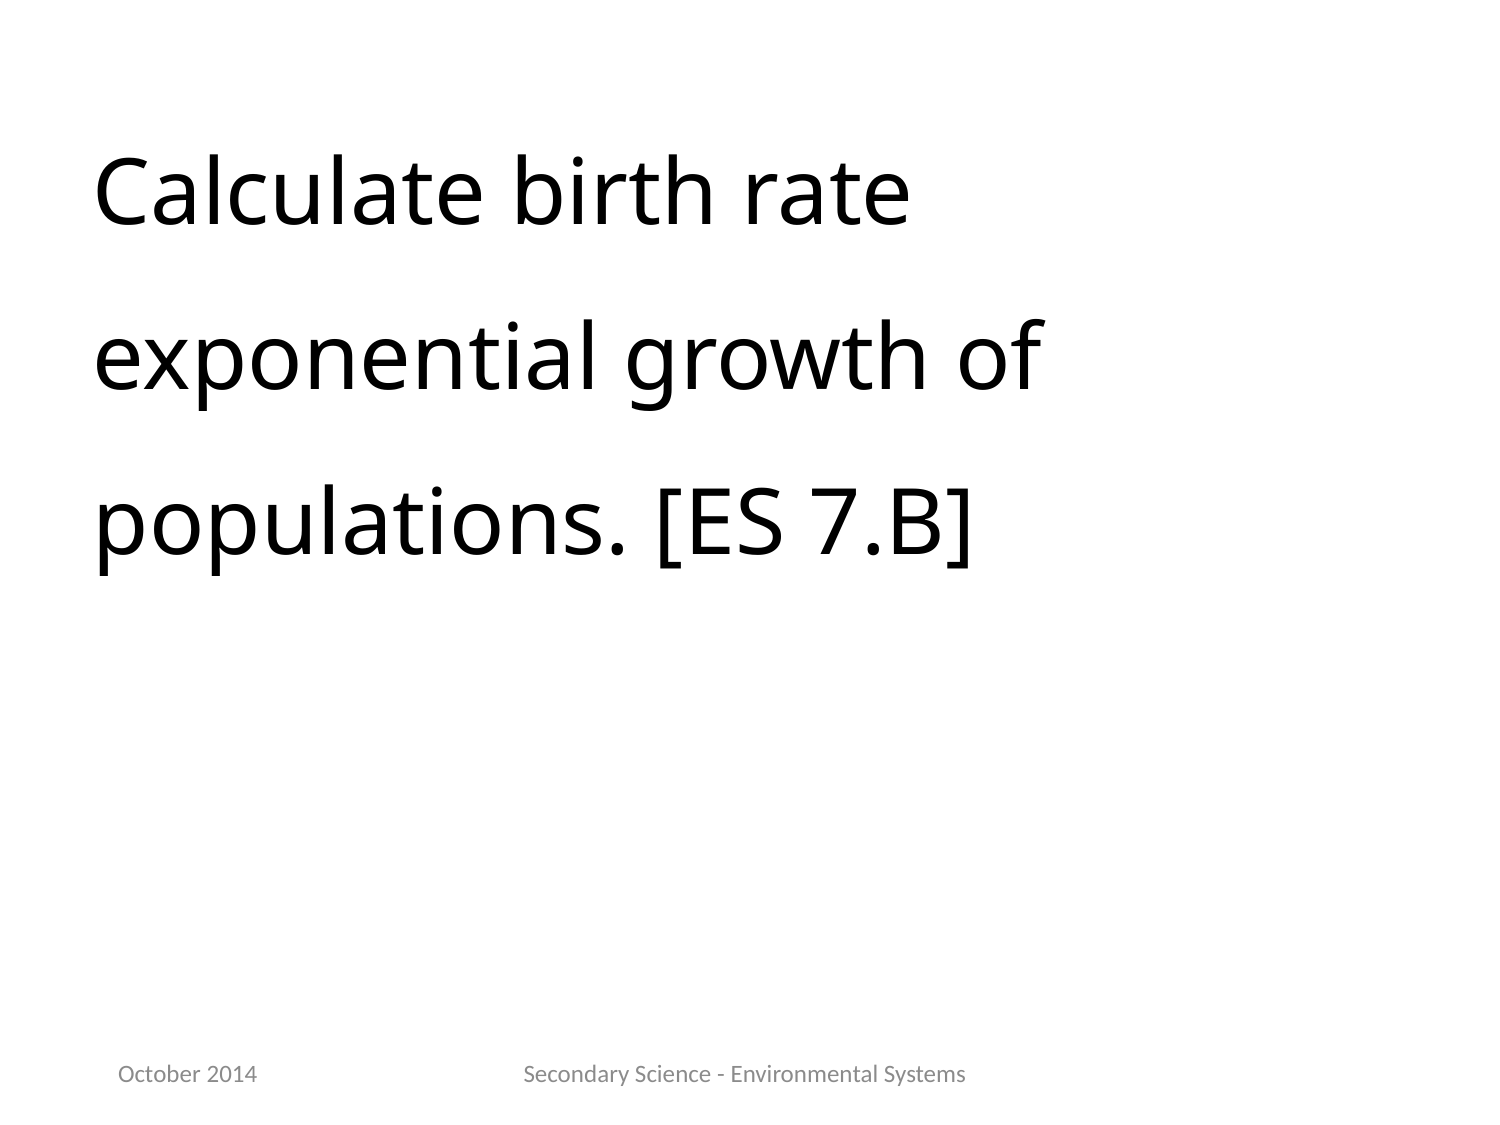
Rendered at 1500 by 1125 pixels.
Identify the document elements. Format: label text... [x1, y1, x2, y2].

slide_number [103, 1042, 441, 1103]
subtitle Calculate birth rate exponential growth of populations. [ES 7.B] [78, 70, 1429, 1014]
footer Secondary Science - Environmental Systems [492, 1042, 999, 1103]
